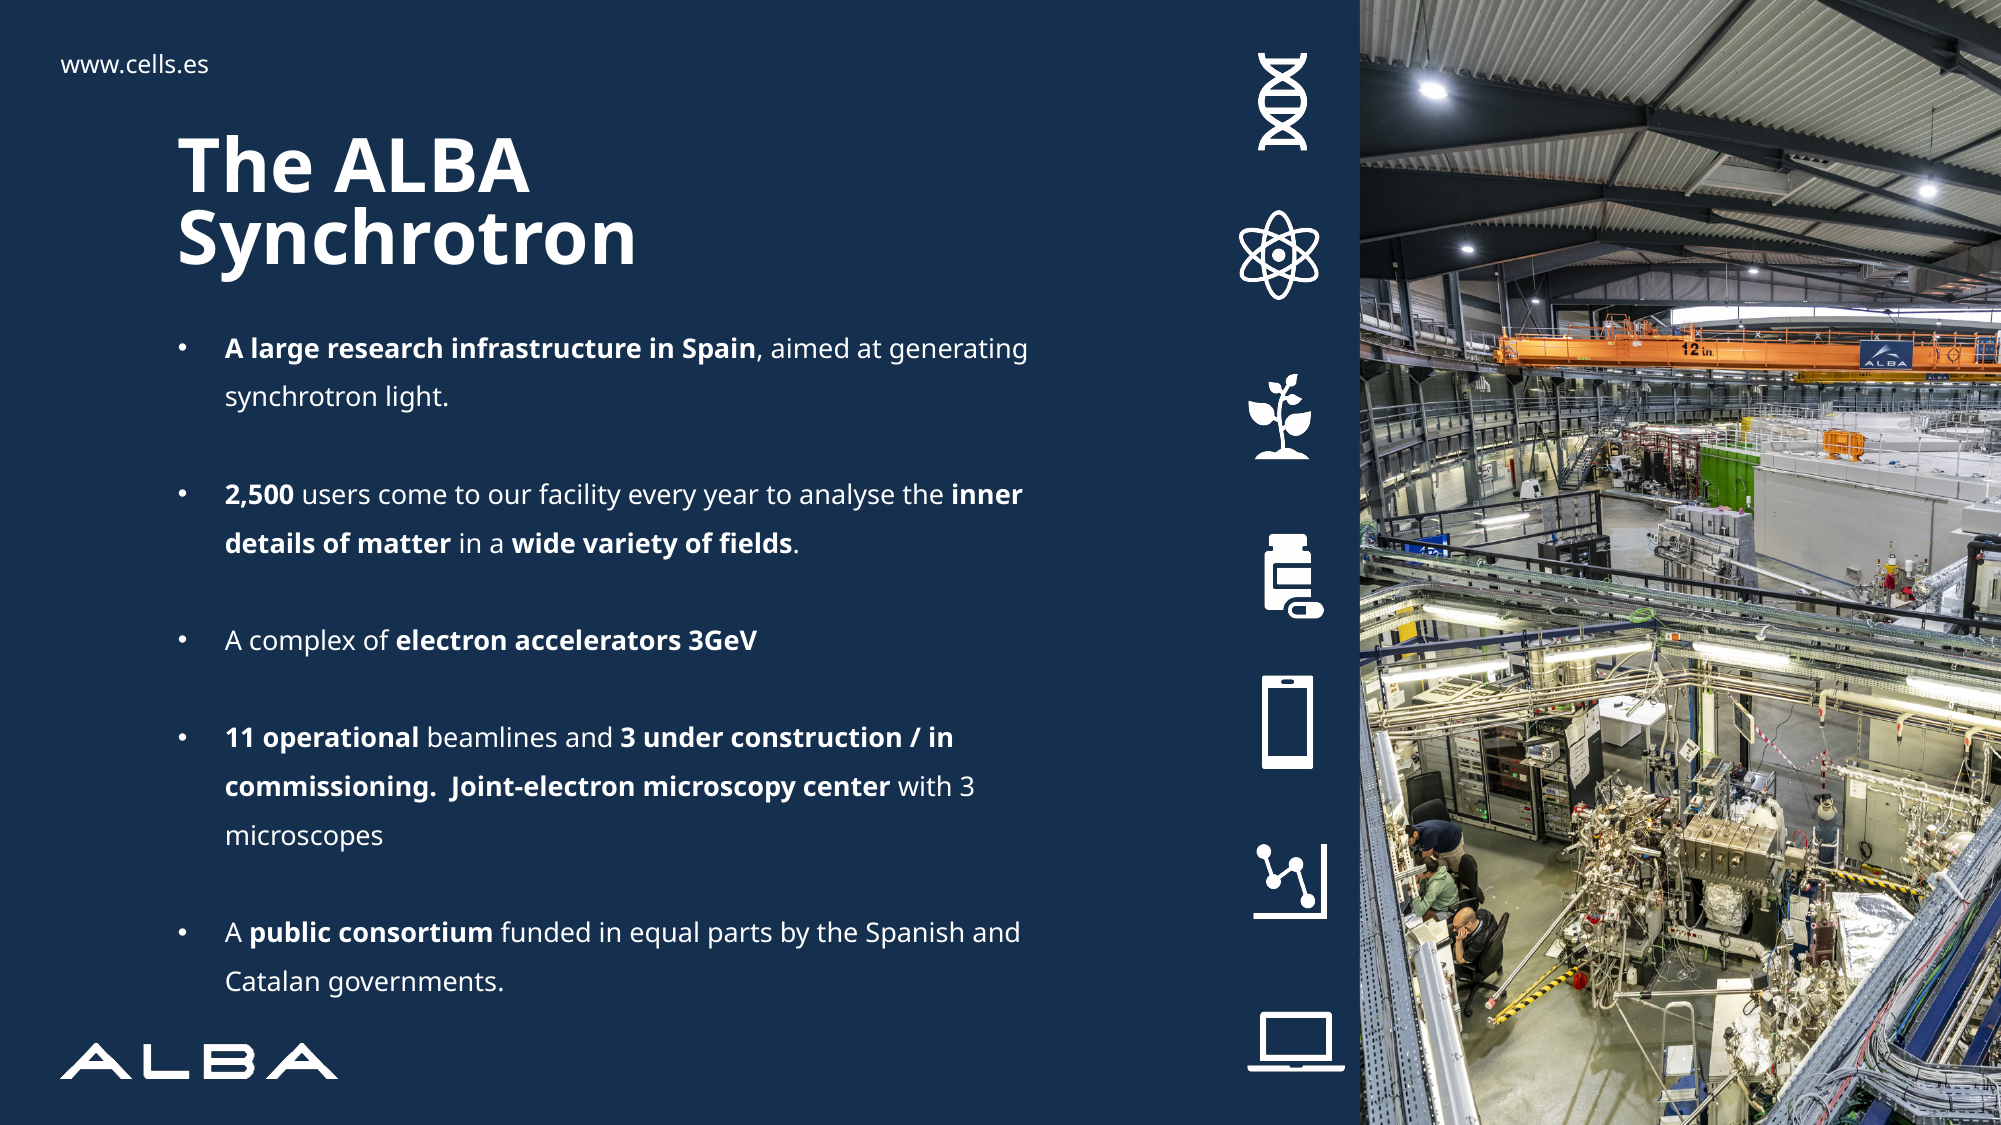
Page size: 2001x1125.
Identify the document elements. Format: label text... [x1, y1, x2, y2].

picture [1225, 201, 1333, 309]
picture [1228, 48, 1337, 156]
picture [1238, 830, 1341, 933]
picture [60, 1043, 338, 1079]
picture [1228, 365, 1331, 468]
title The ALBA Synchrotron [162, 127, 969, 384]
picture [1359, 0, 2001, 1125]
picture [1242, 525, 1346, 628]
list A large research infrastructure in Spain, aimed at generating synchrotron light. 2,500 users come to our facility every year to analyse the inner details of matter in a wide variety of fields. A complex of electron accelerators 3GeV 11 operational beamlines and 3 under construction / in commissioning. Joint-electron microscopy center with 3 microscopes A public consortium funded in equal parts by the Spanish and Catalan governments. [162, 307, 1091, 922]
picture [1236, 670, 1339, 774]
picture [1244, 990, 1347, 1093]
